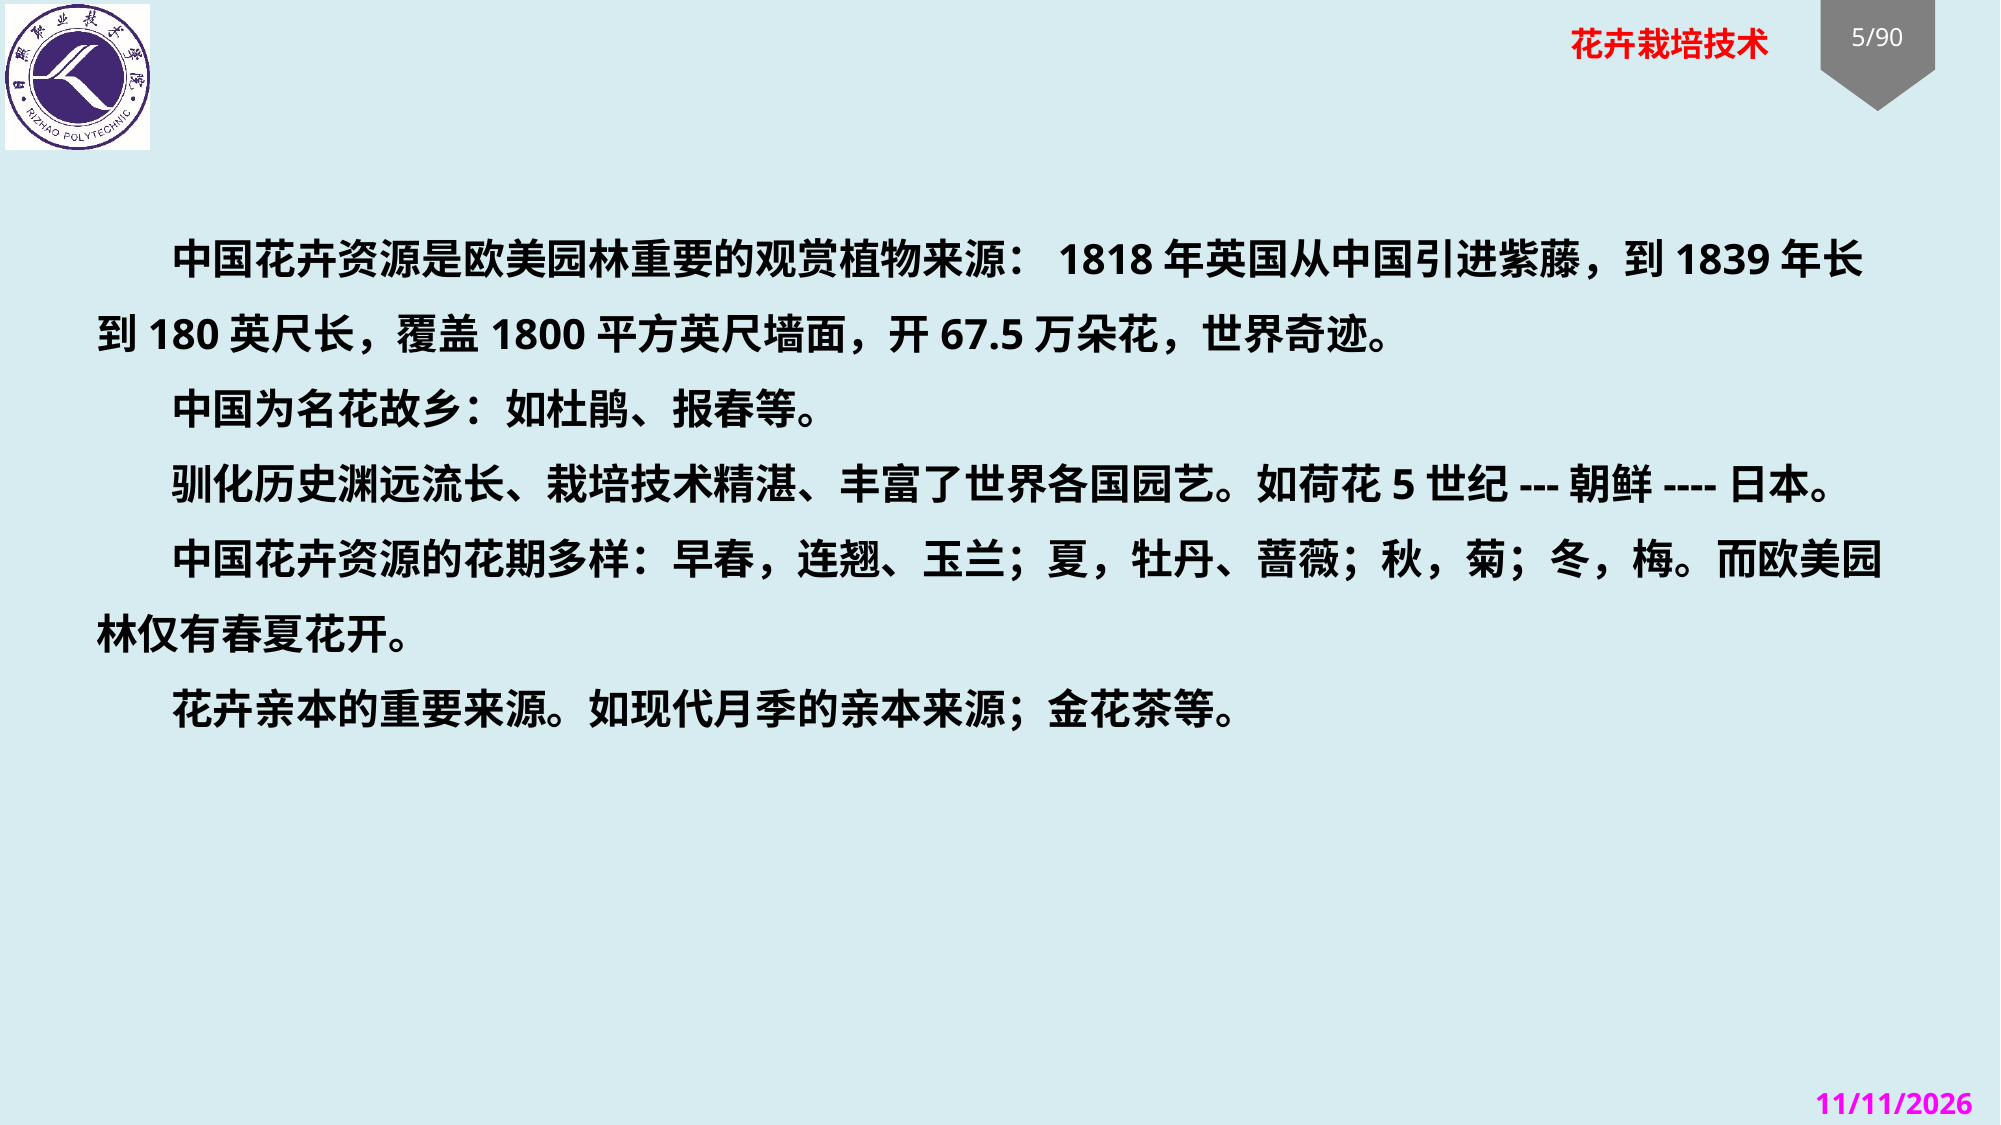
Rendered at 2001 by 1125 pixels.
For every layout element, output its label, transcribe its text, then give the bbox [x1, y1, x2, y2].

list 中国花卉资源是欧美园林重要的观赏植物来源：1818年英国从中国引进紫藤，到1839年长到180英尺长，覆盖1800平方英尺墙面，开67.5万朵花，世界奇迹。 中国为名花故乡：如杜鹃、报春等。 驯化历史渊远流长、栽培技术精湛、丰富了世界各国园艺。如荷花5世纪---朝鲜----日本。 中国花卉资源的花期多样：早春，连翘、玉兰；夏，牡丹、蔷薇；秋，菊；冬，梅。而欧美园林仅有春夏花开。 花卉亲本的重要来源。如现代月季的亲本来源；金花茶等。 [81, 200, 1900, 1040]
picture [5, 4, 150, 150]
